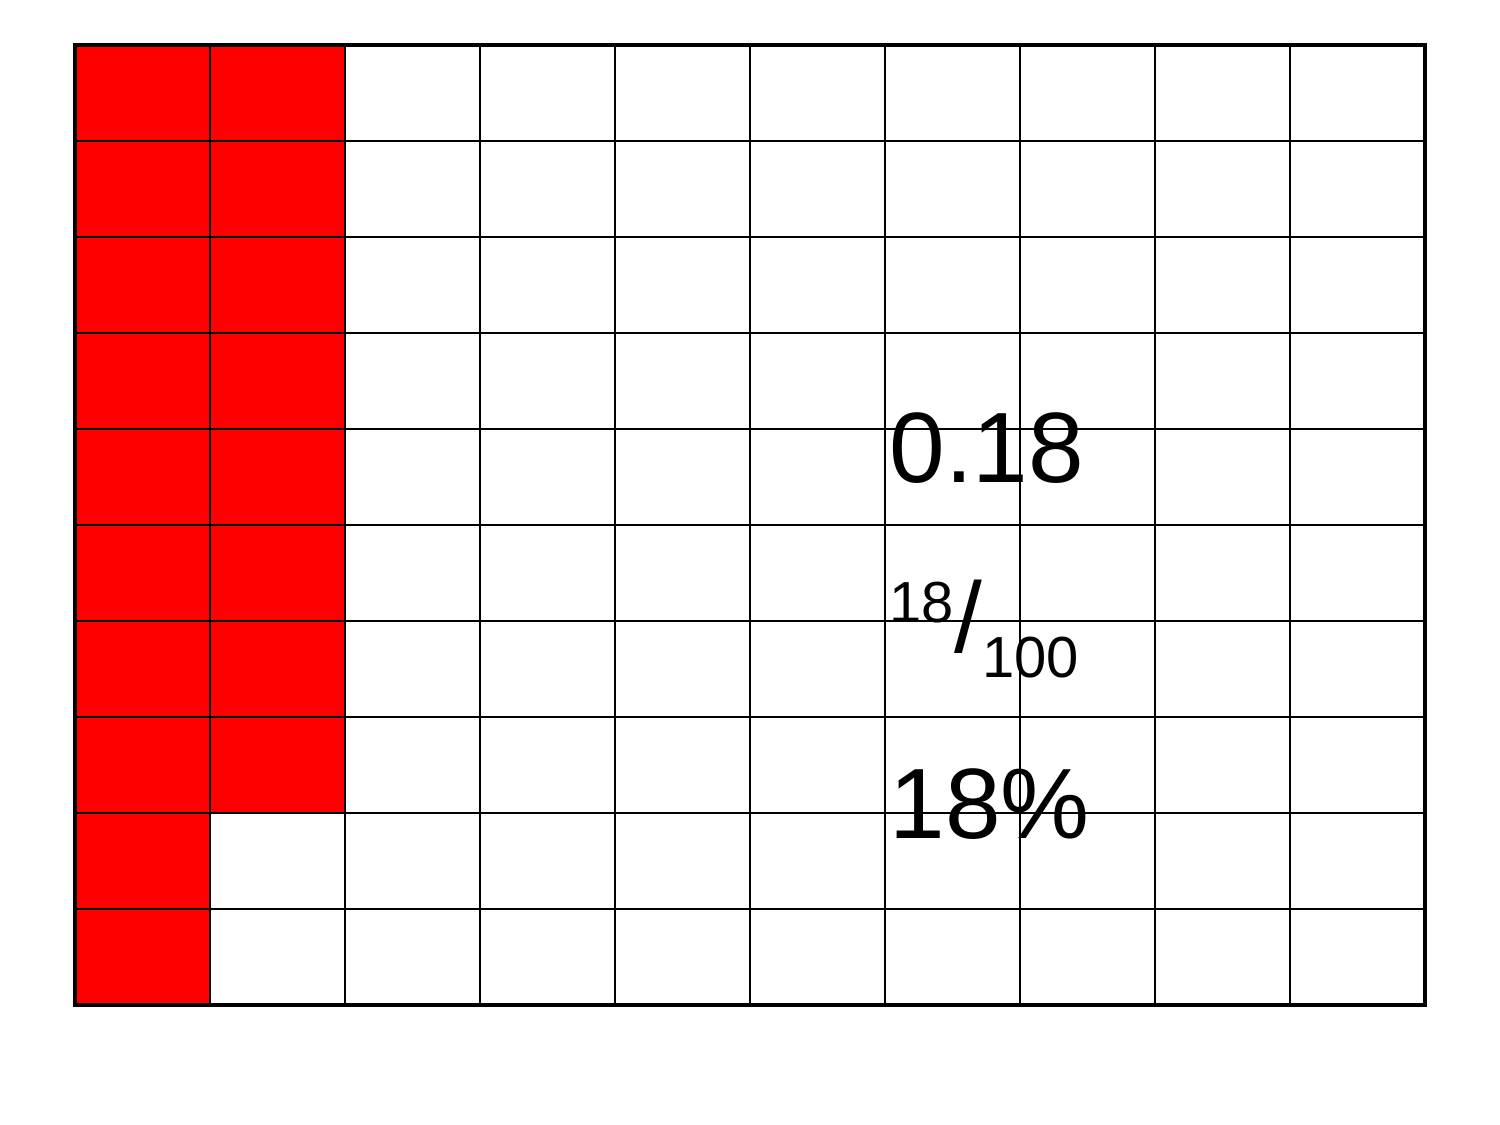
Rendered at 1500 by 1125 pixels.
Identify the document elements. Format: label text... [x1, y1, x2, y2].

table_cell [751, 814, 884, 908]
table_cell [751, 334, 884, 428]
table_cell [481, 238, 614, 332]
table_cell [346, 526, 479, 620]
table_cell [886, 142, 1019, 236]
table_cell [77, 430, 209, 524]
table_cell [1291, 334, 1423, 428]
table_cell [886, 910, 1019, 1003]
table_cell [1291, 238, 1423, 332]
table_cell [1375, 526, 1423, 620]
table_header [211, 47, 344, 140]
table_cell [211, 238, 344, 332]
table_cell [211, 814, 344, 908]
table_header [1291, 47, 1423, 140]
table_cell [1156, 142, 1289, 236]
table_header [1156, 47, 1289, 140]
table_cell [481, 430, 614, 524]
table_cell [77, 142, 209, 236]
table_cell [616, 334, 749, 428]
table_cell [211, 910, 344, 1003]
table_cell [211, 622, 344, 716]
table_cell [751, 142, 884, 236]
table_cell [481, 814, 614, 908]
table_cell [751, 910, 884, 1003]
table_cell [1021, 334, 1154, 374]
table_header [346, 47, 479, 140]
table_cell [616, 430, 749, 524]
table_cell [751, 238, 884, 332]
table_cell [751, 622, 875, 716]
table_cell [346, 814, 479, 908]
table_cell [616, 526, 749, 620]
table_cell [77, 334, 209, 428]
table_cell [481, 526, 614, 620]
table_cell [1156, 910, 1289, 1003]
table_cell [211, 526, 344, 620]
table_cell [77, 718, 209, 812]
table_cell [1156, 867, 1289, 908]
table_cell [616, 814, 749, 908]
table_cell [77, 622, 209, 716]
table_cell [751, 718, 875, 812]
table_cell [77, 814, 209, 908]
table_header [751, 47, 884, 140]
table_cell [616, 622, 749, 716]
table_cell [886, 334, 1019, 374]
table_cell [346, 718, 479, 812]
table_cell [616, 142, 749, 236]
table_cell [751, 430, 875, 524]
table_cell [616, 910, 749, 1003]
table_header [481, 47, 614, 140]
table_cell [1375, 718, 1423, 812]
table_cell [1156, 334, 1289, 374]
table_cell [616, 718, 749, 812]
table_cell [481, 142, 614, 236]
table_cell [1291, 910, 1423, 1003]
table_cell [346, 430, 479, 524]
table_header [886, 47, 1019, 140]
table_cell [481, 910, 614, 1003]
table_cell [346, 622, 479, 716]
table_cell [1291, 142, 1423, 236]
table_cell [346, 910, 479, 1003]
text_box 0.18 18/100 18% [875, 374, 1375, 867]
table_cell [1021, 910, 1154, 1003]
table_header [77, 47, 209, 140]
table_cell [346, 238, 479, 332]
table_header [616, 47, 749, 140]
table_cell [481, 718, 614, 812]
table_cell [346, 142, 479, 236]
table_cell [1375, 430, 1423, 524]
table_cell [886, 238, 1019, 332]
table_cell [211, 718, 344, 812]
table_cell [77, 238, 209, 332]
table_cell [211, 334, 344, 428]
table_cell [1375, 622, 1423, 716]
table_cell [211, 142, 344, 236]
table_cell [1021, 142, 1154, 236]
table_cell [616, 238, 749, 332]
table_cell [751, 526, 875, 620]
table_cell [481, 622, 614, 716]
table_cell [346, 334, 479, 428]
table_cell [1291, 814, 1423, 908]
table_cell [77, 910, 209, 1003]
table_cell [1156, 238, 1289, 332]
table_cell [211, 430, 344, 524]
table_cell [1021, 238, 1154, 332]
table_header [1021, 47, 1154, 140]
table_cell [77, 526, 209, 620]
table_cell [1021, 867, 1154, 908]
table_cell [481, 334, 614, 428]
table_cell [886, 867, 1019, 908]
